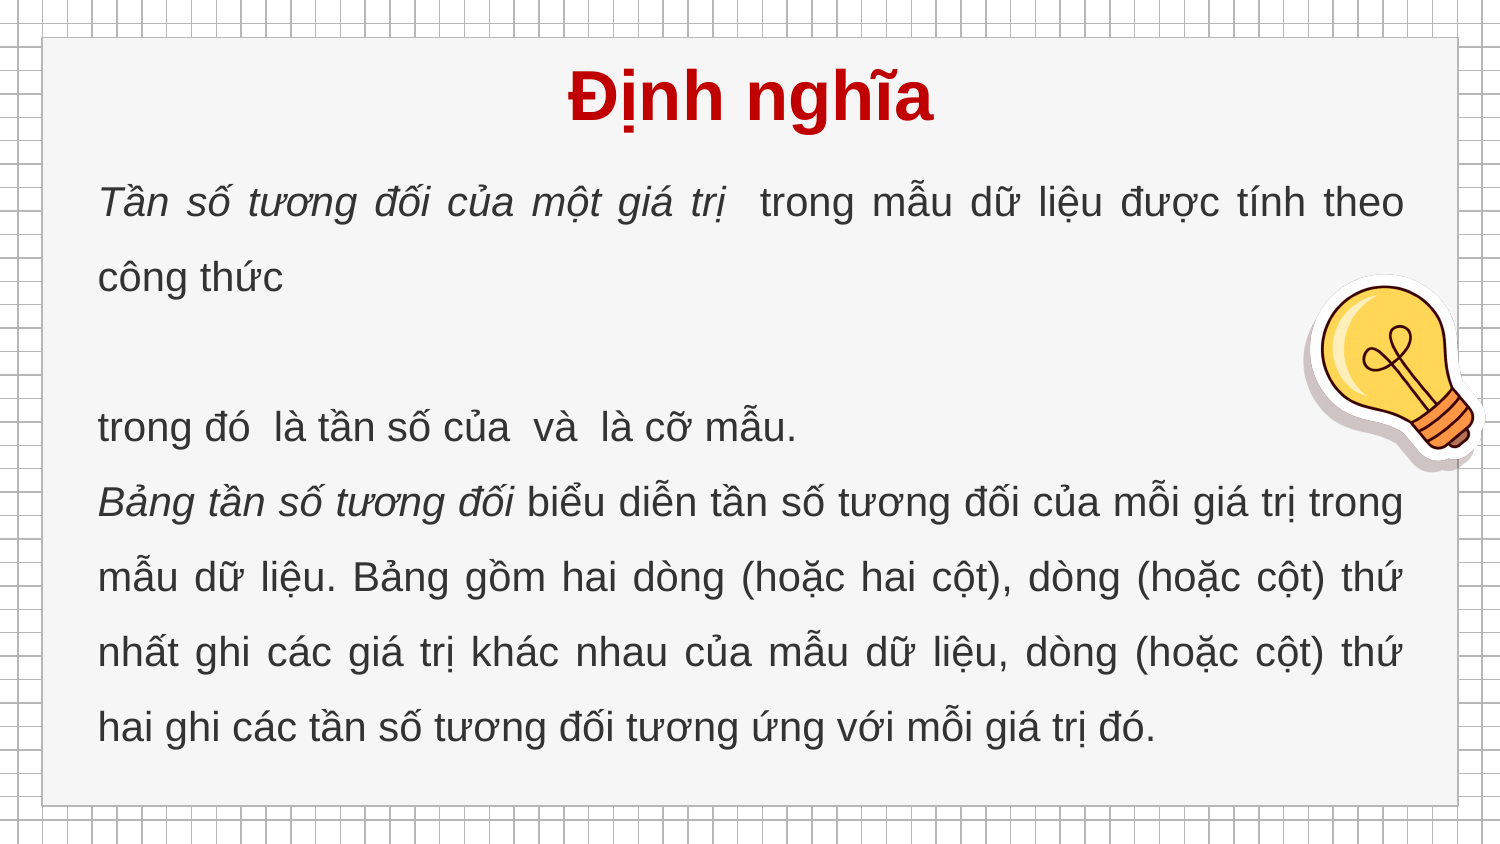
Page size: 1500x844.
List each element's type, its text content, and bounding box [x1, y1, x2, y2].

title Định nghĩa [529, 41, 973, 142]
picture [1272, 246, 1499, 504]
